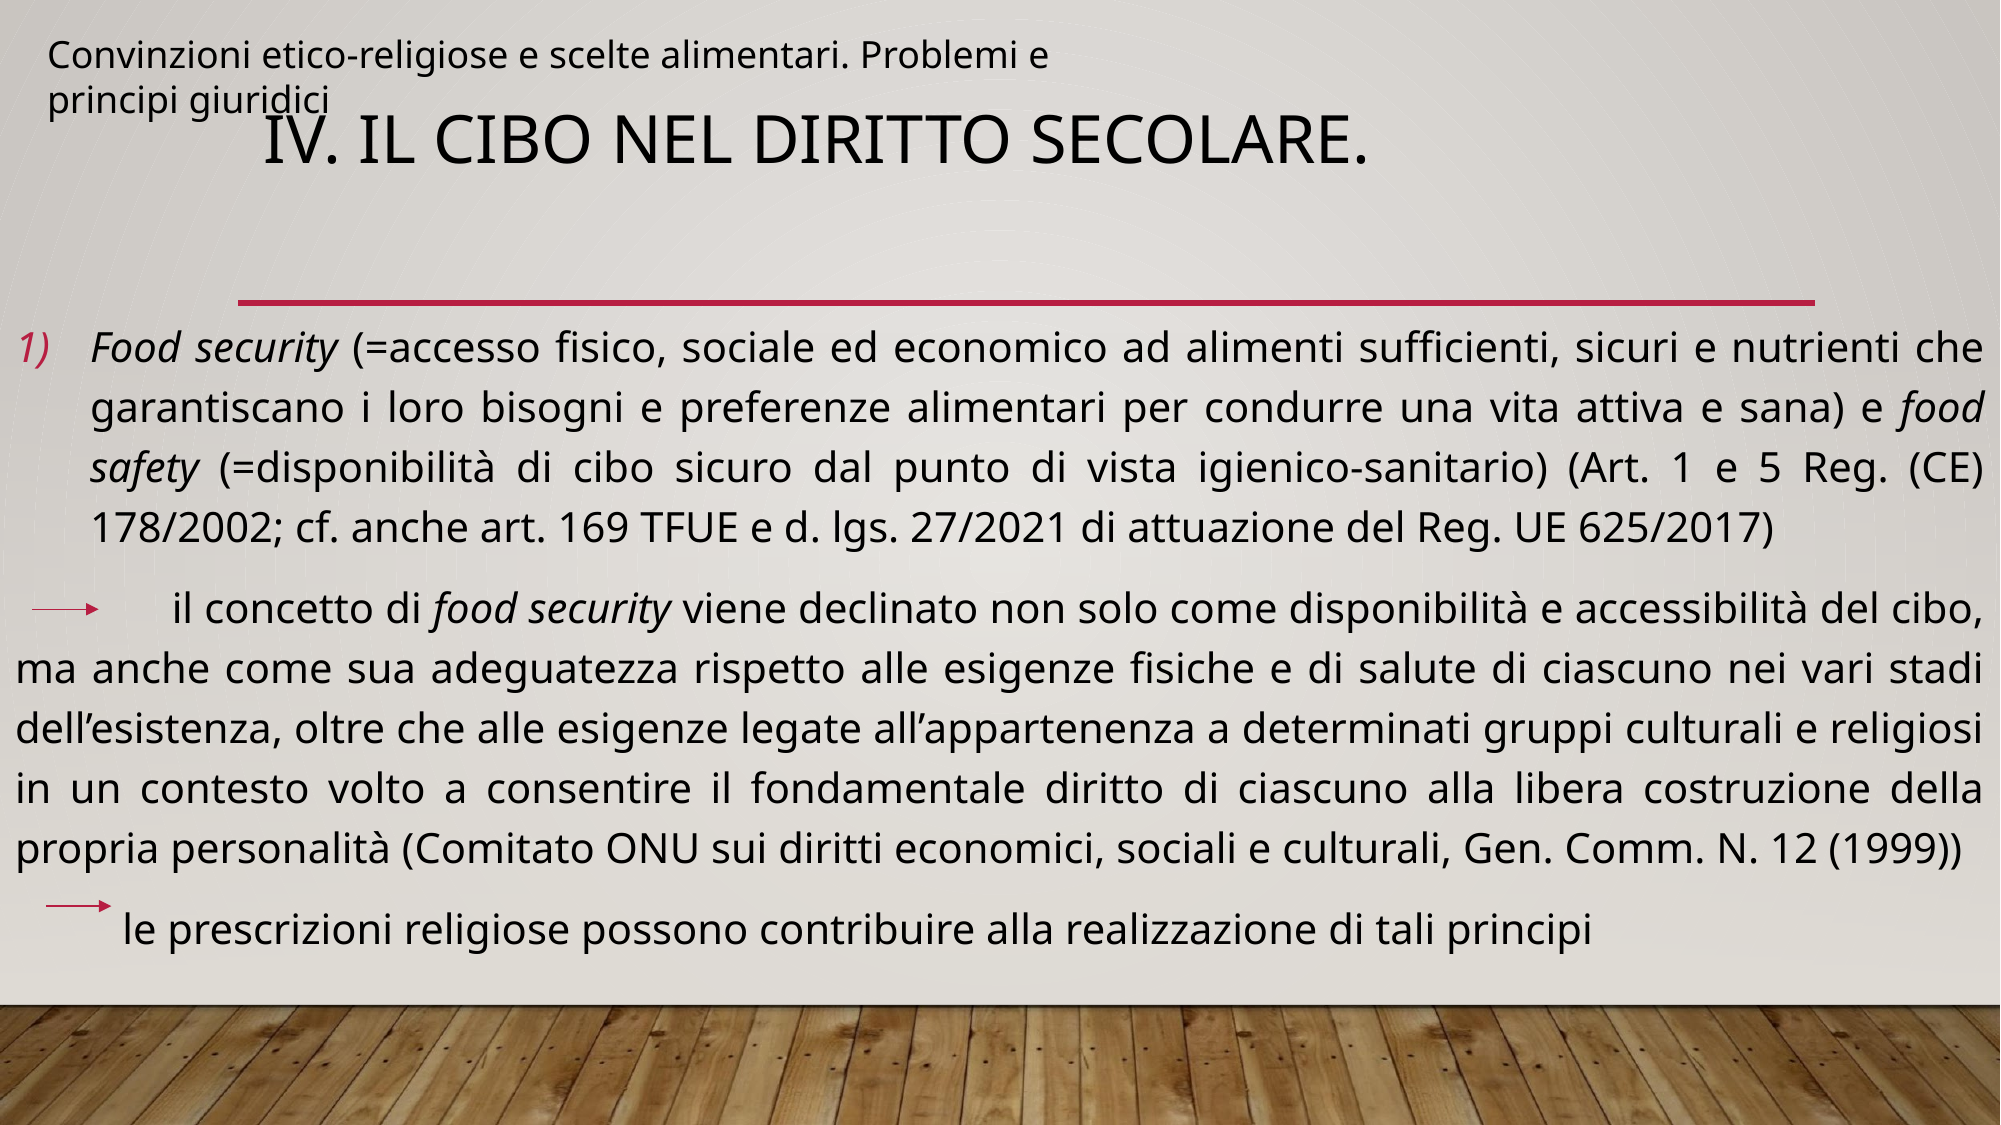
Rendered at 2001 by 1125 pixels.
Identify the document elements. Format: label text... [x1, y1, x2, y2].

list Food security (=accesso fisico, sociale ed economico ad alimenti sufficienti, sicuri e nutrienti che garantiscano i loro bisogni e preferenze alimentari per condurre una vita attiva e sana) e food safety (=disponibilità di cibo sicuro dal punto di vista igienico-sanitario) (Art. 1 e 5 Reg. (CE) 178/2002; cf. anche art. 169 TFUE e d. lgs. 27/2021 di attuazione del Reg. UE 625/2017) il concetto di food security viene declinato non solo come disponibilità e accessibilità del cibo, ma anche come sua adeguatezza rispetto alle esigenze fisiche e di salute di ciascuno nei vari stadi dell’esistenza, oltre che alle esigenze legate all’appartenenza a determinati gruppi culturali e religiosi in un contesto volto a consentire il fondamentale diritto di ciascuno alla libera costruzione della propria personalità (Comitato ONU sui diritti economici, sociali e culturali, Gen. Comm. N. 12 (1999)) le prescrizioni religiose possono contribuire alla realizzazione di tali principi [0, 303, 2000, 1125]
text_box Convinzioni etico-religiose e scelte alimentari. Problemi e principi giuridici [32, 23, 1196, 129]
title IV. IL CIBO NEL DIRITTO SECOLARE. [248, 98, 1825, 242]
